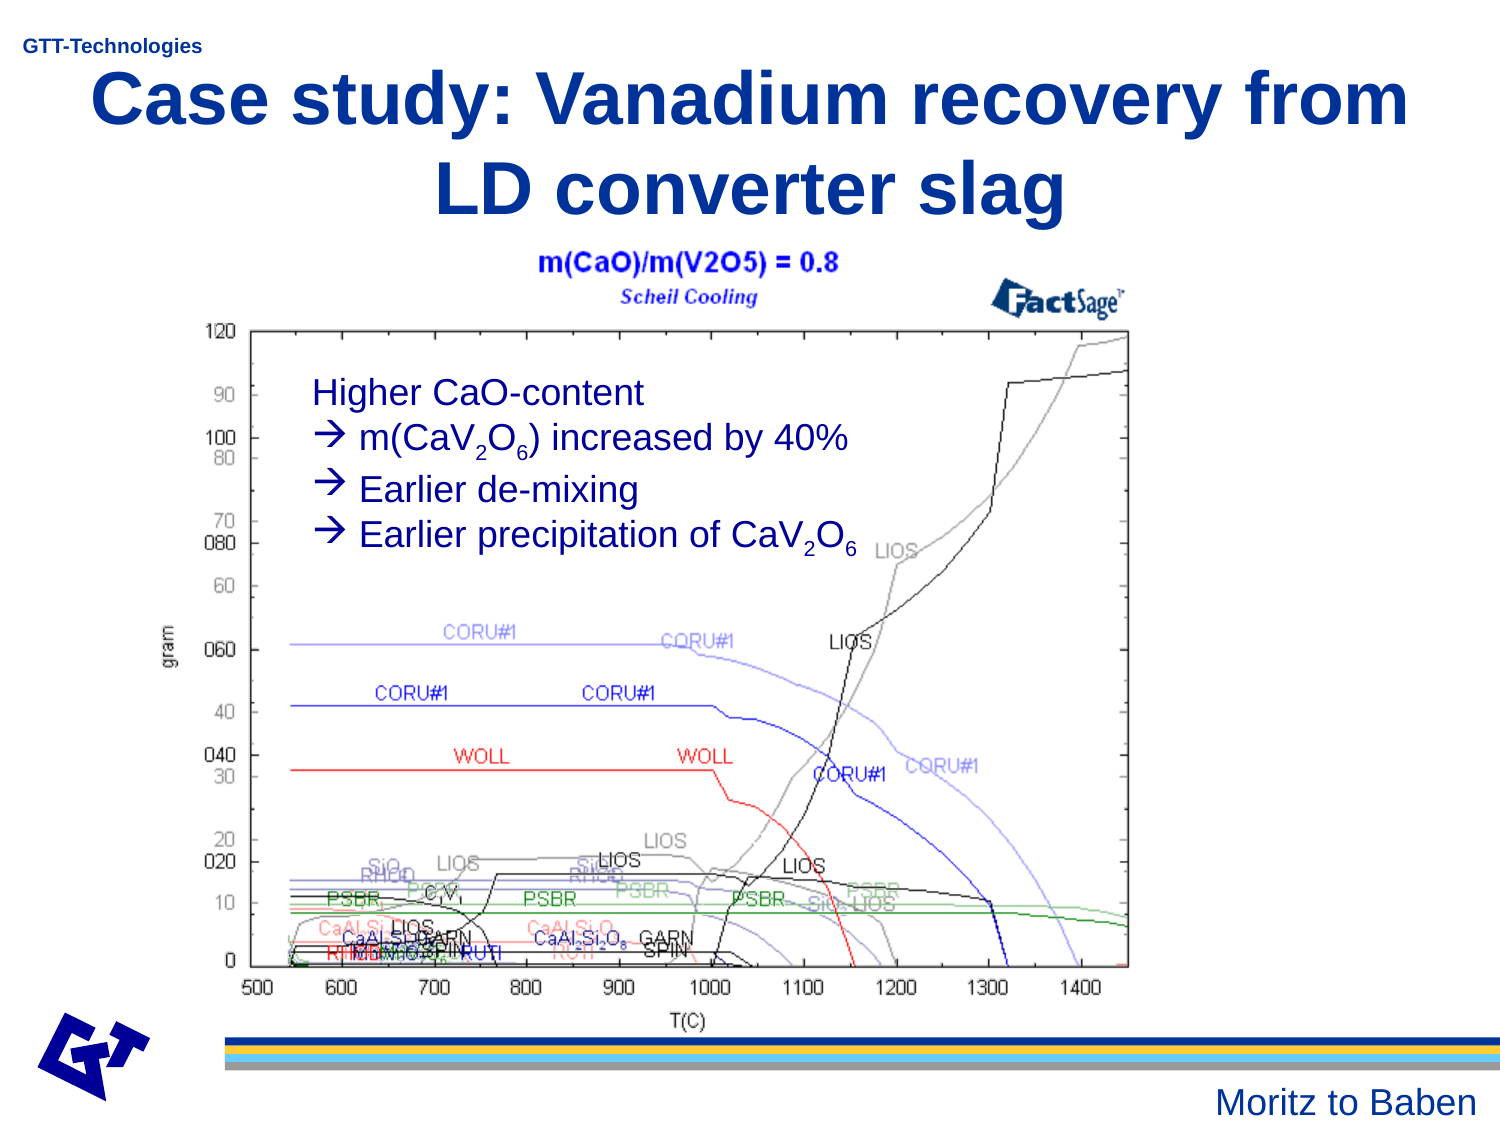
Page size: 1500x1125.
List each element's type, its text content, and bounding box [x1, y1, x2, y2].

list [160, 237, 1150, 1035]
title Case study: Vanadium recovery from LD converter slag [64, 54, 1438, 225]
picture [157, 323, 1150, 1036]
